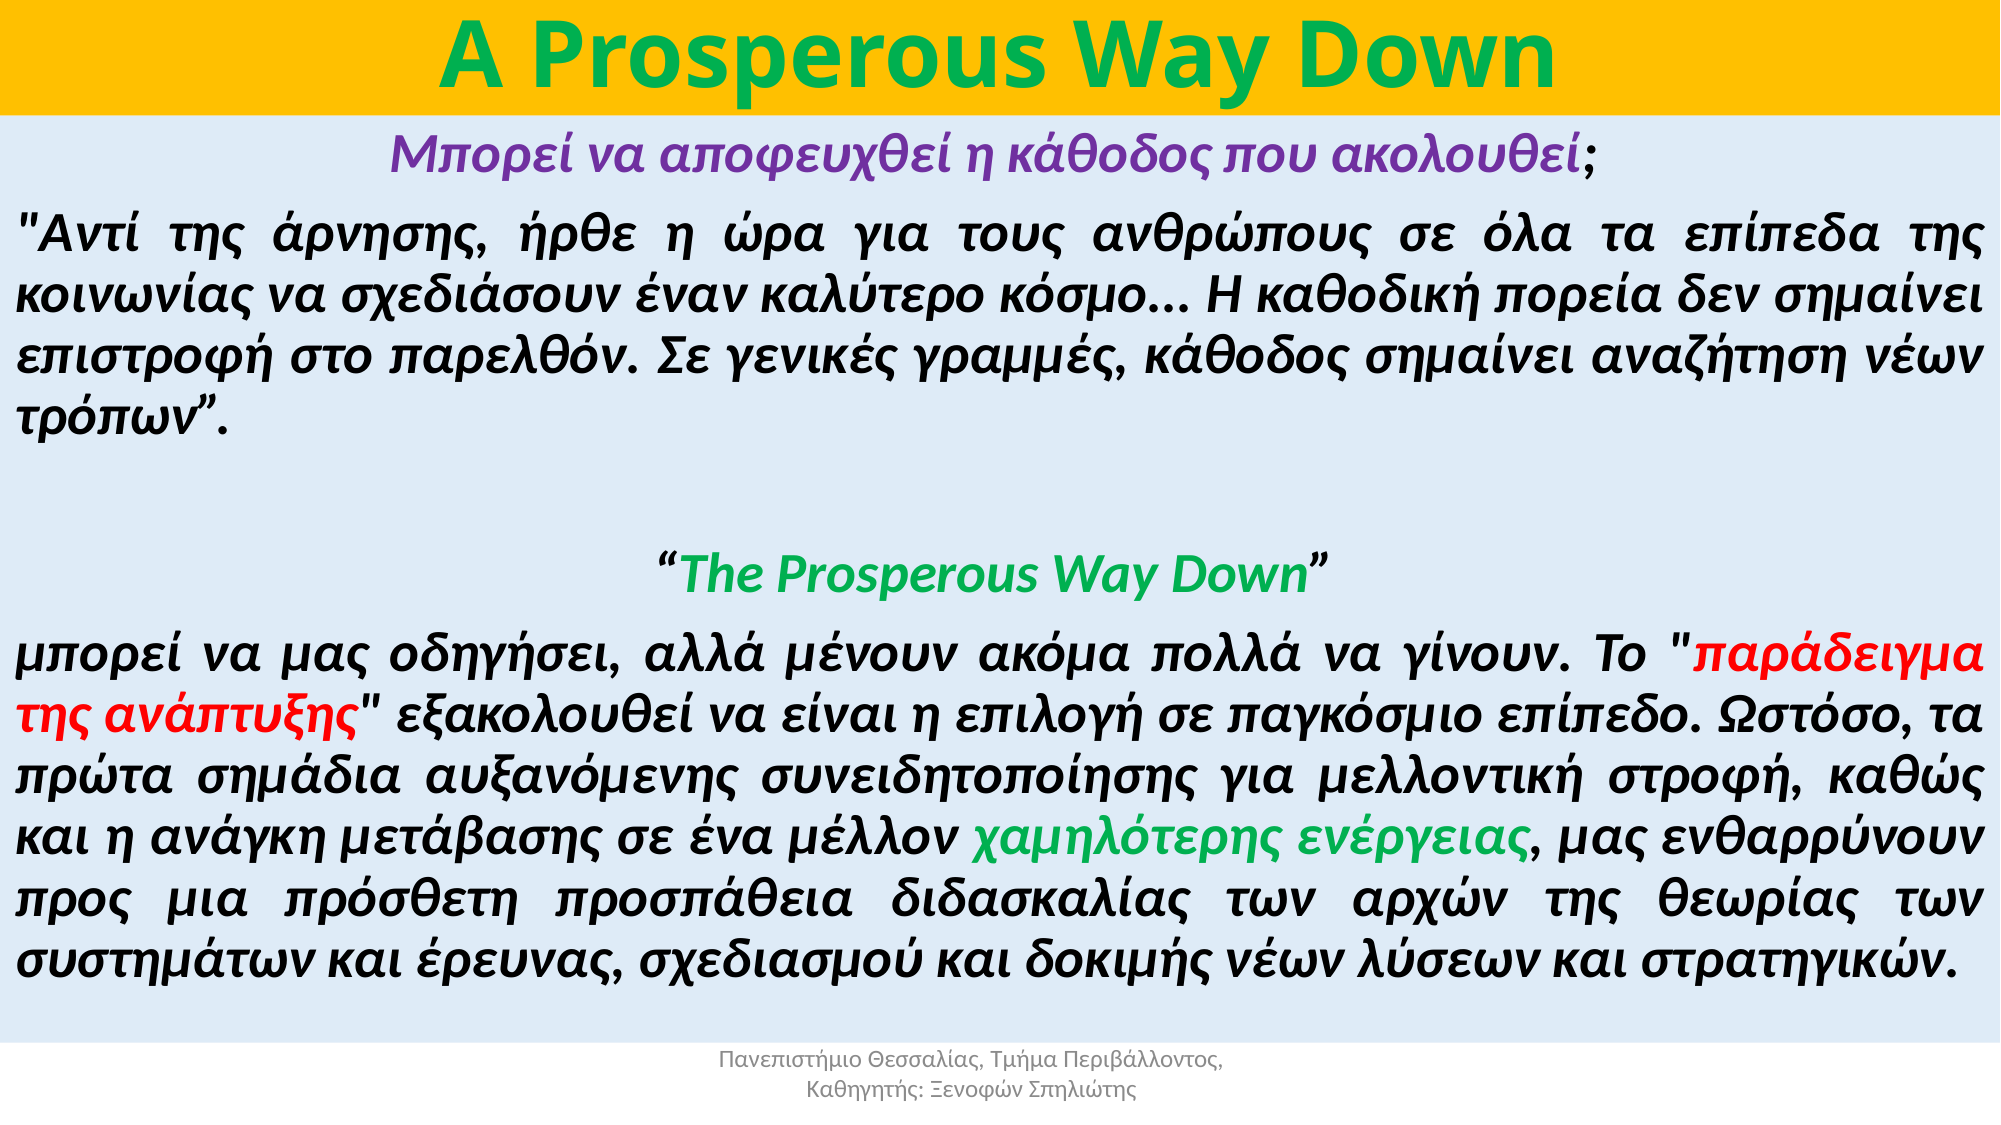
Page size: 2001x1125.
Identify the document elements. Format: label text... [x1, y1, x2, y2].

list Μπορεί να αποφευχθεί η κάθοδος που ακολουθεί; "Αντί της άρνησης, ήρθε η ώρα για τους ανθρώπους σε όλα τα επίπεδα της κοινωνίας να σχεδιάσουν έναν καλύτερο κόσμο... Η καθοδική πορεία δεν σημαίνει επιστροφή στο παρελθόν. Σε γενικές γραμμές, κάθοδος σημαίνει αναζήτηση νέων τρόπων”. “The Prosperous Way Down” μπορεί να μας οδηγήσει, αλλά μένουν ακόμα πολλά να γίνουν. Το "παράδειγμα της ανάπτυξης" εξακολουθεί να είναι η επιλογή σε παγκόσμιο επίπεδο. Ωστόσο, τα πρώτα σημάδια αυξανόμενης συνειδητοποίησης για μελλοντική στροφή, καθώς και η ανάγκη μετάβασης σε ένα μέλλον χαμηλότερης ενέργειας, μας ενθαρρύνουν προς μια πρόσθετη προσπάθεια διδασκαλίας των αρχών της θεωρίας των συστημάτων και έρευνας, σχεδιασμού και δοκιμής νέων λύσεων και στρατηγικών. [0, 115, 2000, 1043]
title A Prosperous Way Down [0, 0, 2000, 115]
footer Πανεπιστήμιο Θεσσαλίας, Τμήμα Περιβάλλοντος, Καθηγητής: Ξενοφών Σπηλιώτης [670, 1042, 1273, 1103]
